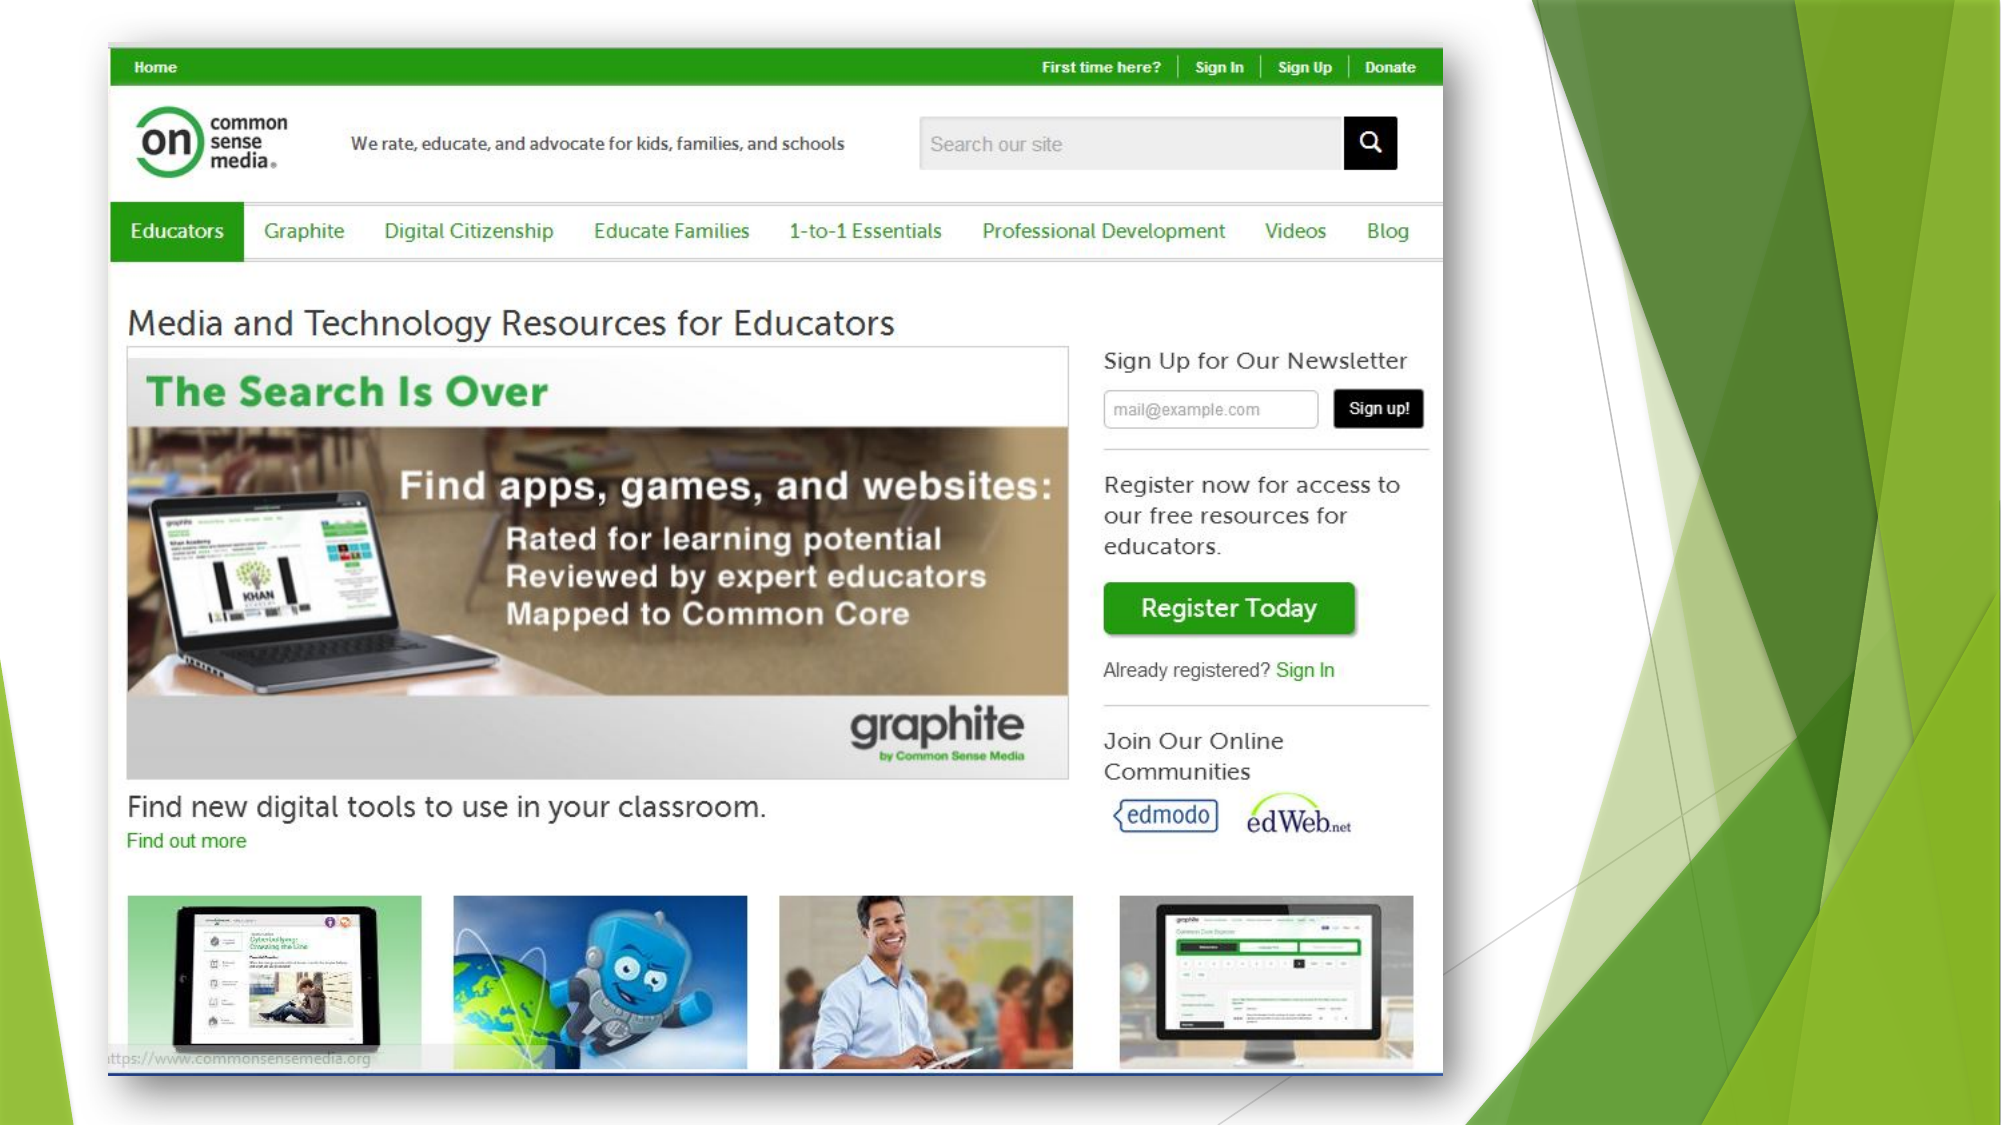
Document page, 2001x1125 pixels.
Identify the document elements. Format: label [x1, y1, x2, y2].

picture [108, 41, 1443, 1076]
